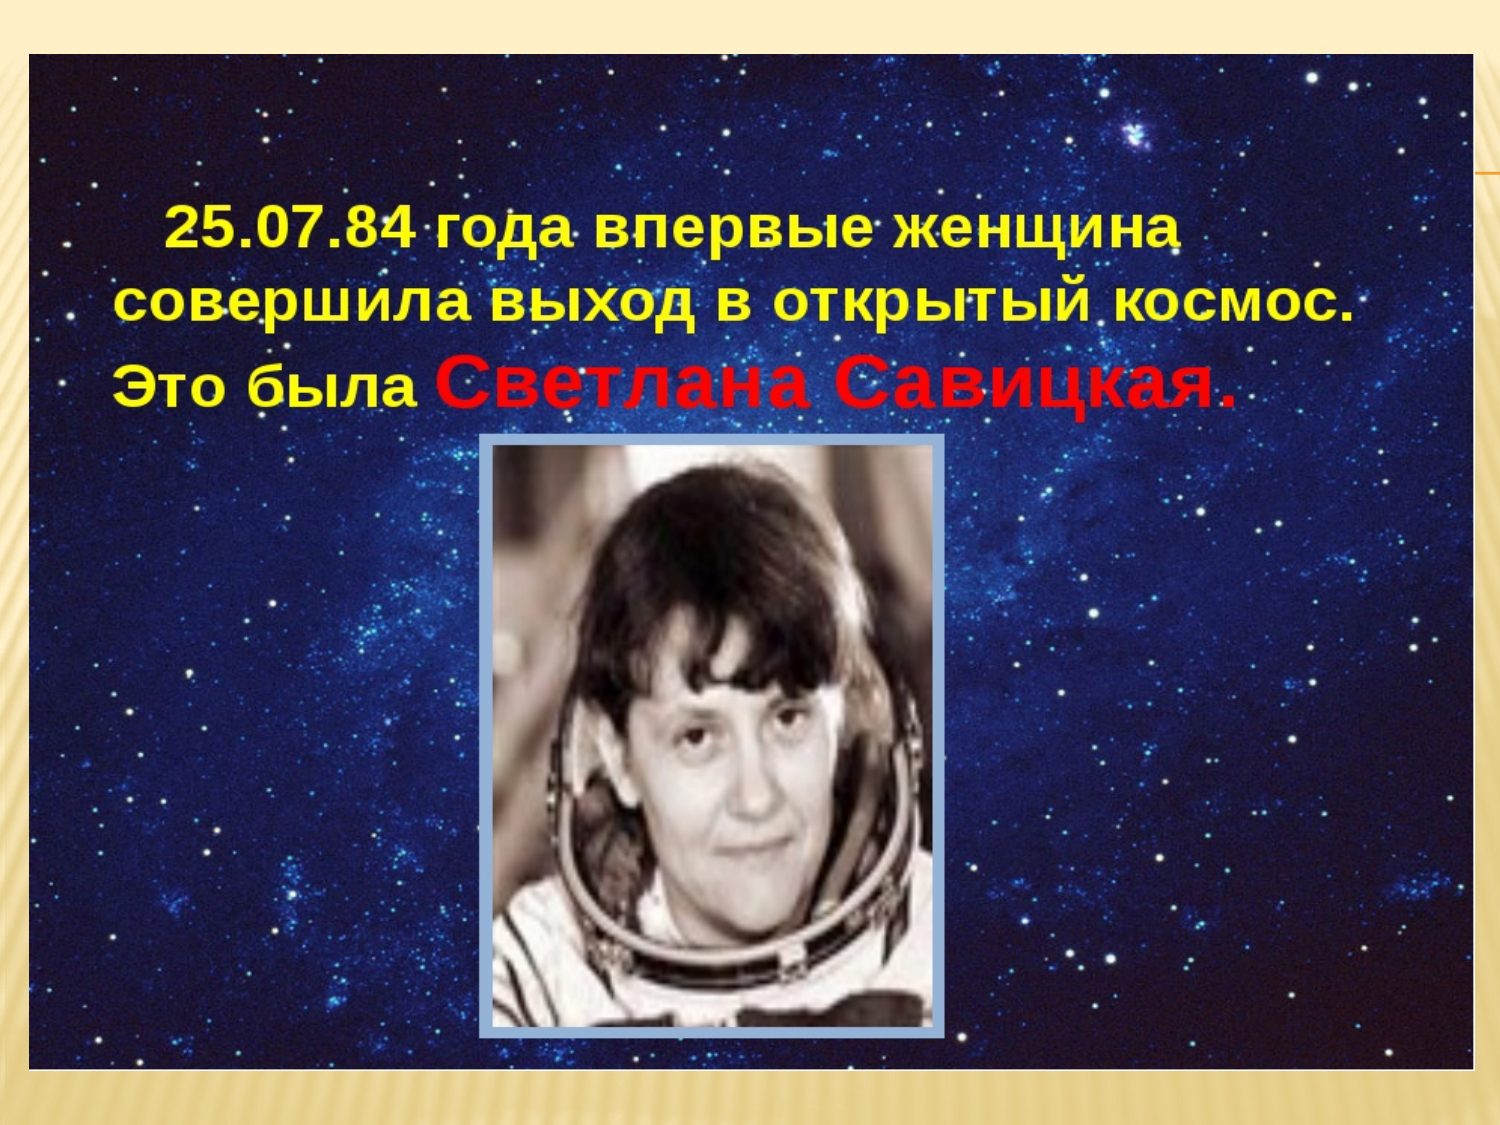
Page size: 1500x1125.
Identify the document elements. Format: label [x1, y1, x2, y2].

list [29, 54, 1476, 1071]
